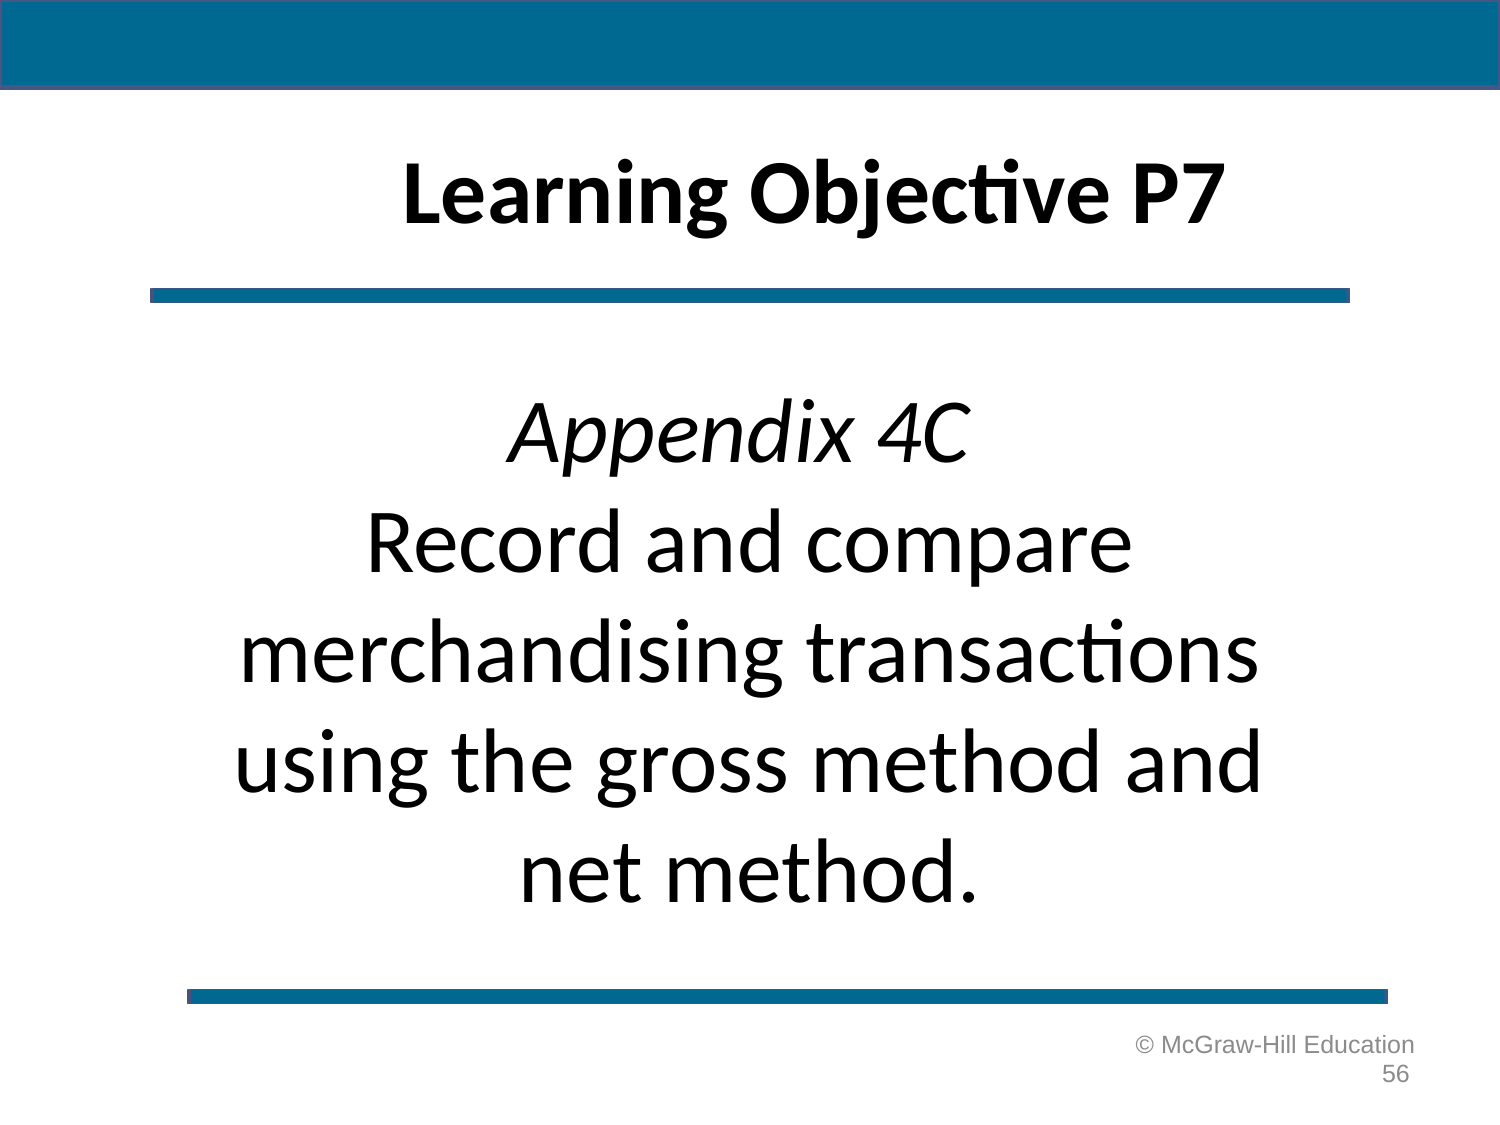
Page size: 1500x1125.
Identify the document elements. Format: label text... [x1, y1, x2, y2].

slide_number 56 [1074, 1042, 1425, 1103]
title Appendix 4C Record and compare merchandising transactions using the gross method and net method. [149, 318, 1351, 863]
picture [149, 287, 1351, 303]
picture [187, 989, 1388, 1005]
text_box Learning Objective P7 [387, 124, 1250, 250]
text_box [0, 0, 1500, 88]
text_box © McGraw-Hill Education [1113, 1020, 1469, 1059]
